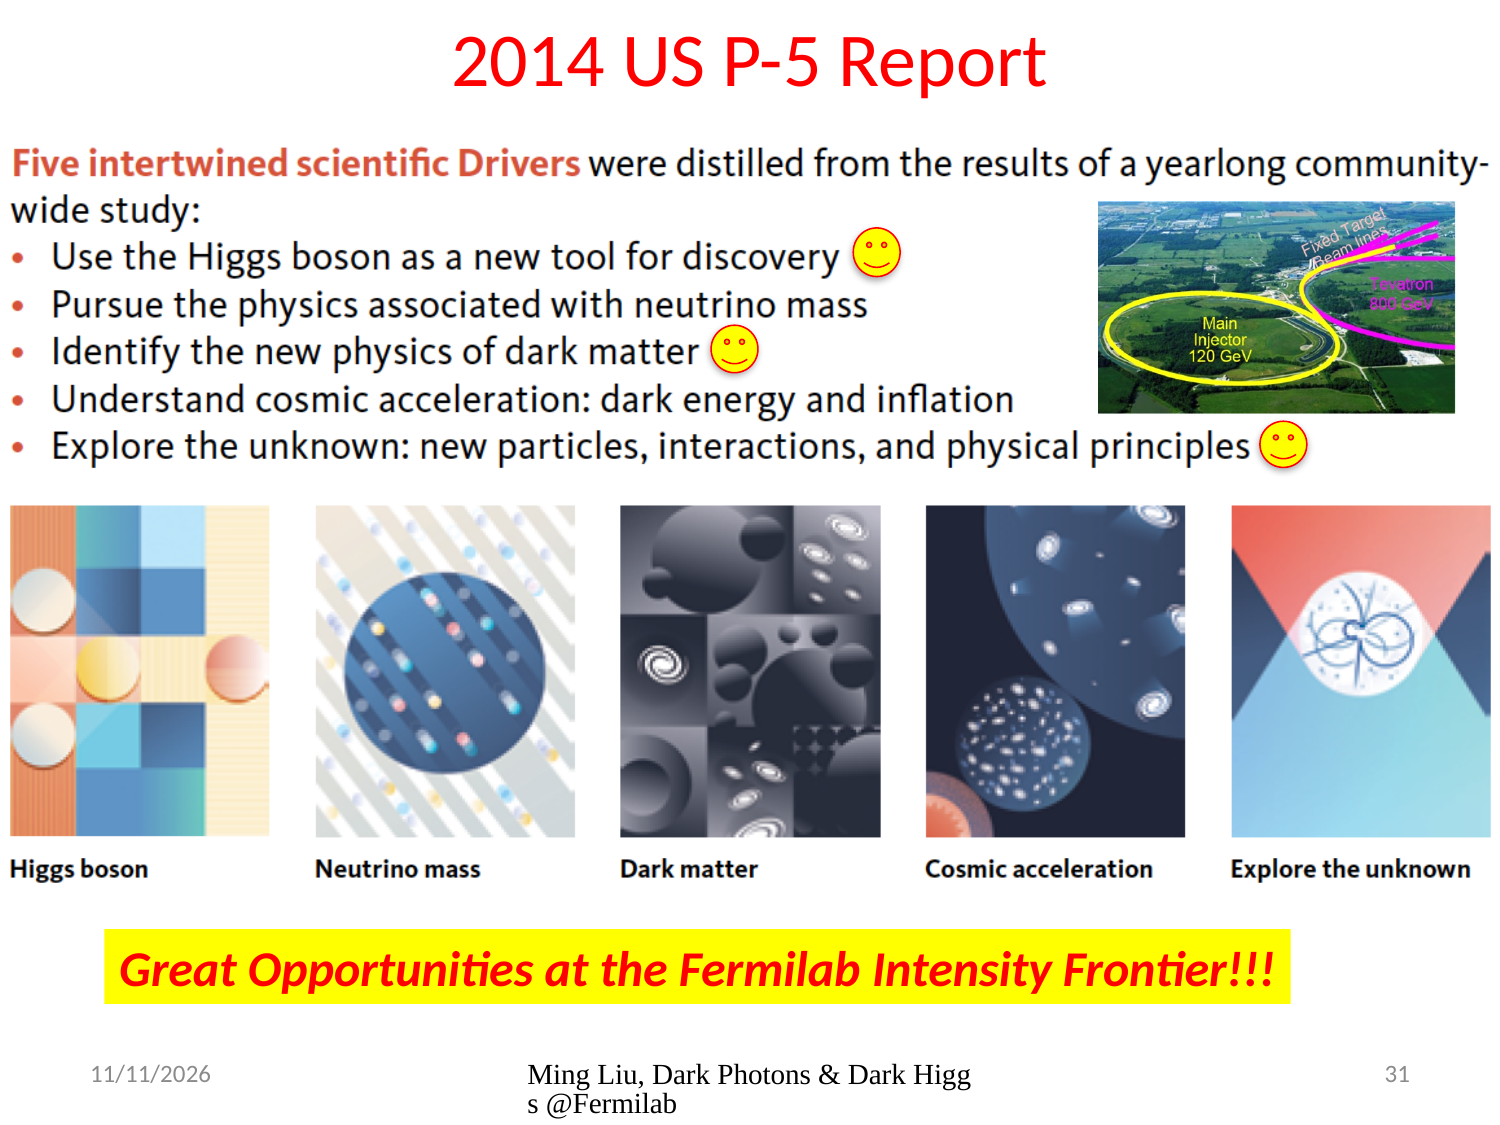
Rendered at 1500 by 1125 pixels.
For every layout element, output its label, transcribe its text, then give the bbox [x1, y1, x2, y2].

footer Ming Liu, Dark Photons & Dark Higgs @Fermilab [512, 1042, 988, 1103]
title 2014 US P-5 Report [75, 2, 1425, 110]
picture [1097, 201, 1457, 414]
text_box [0, 139, 1500, 892]
slide_number 31 [1074, 1042, 1425, 1103]
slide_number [75, 1042, 425, 1103]
text_box Great Opportunities at the Fermilab Intensity Frontier!!! [104, 929, 1291, 1004]
